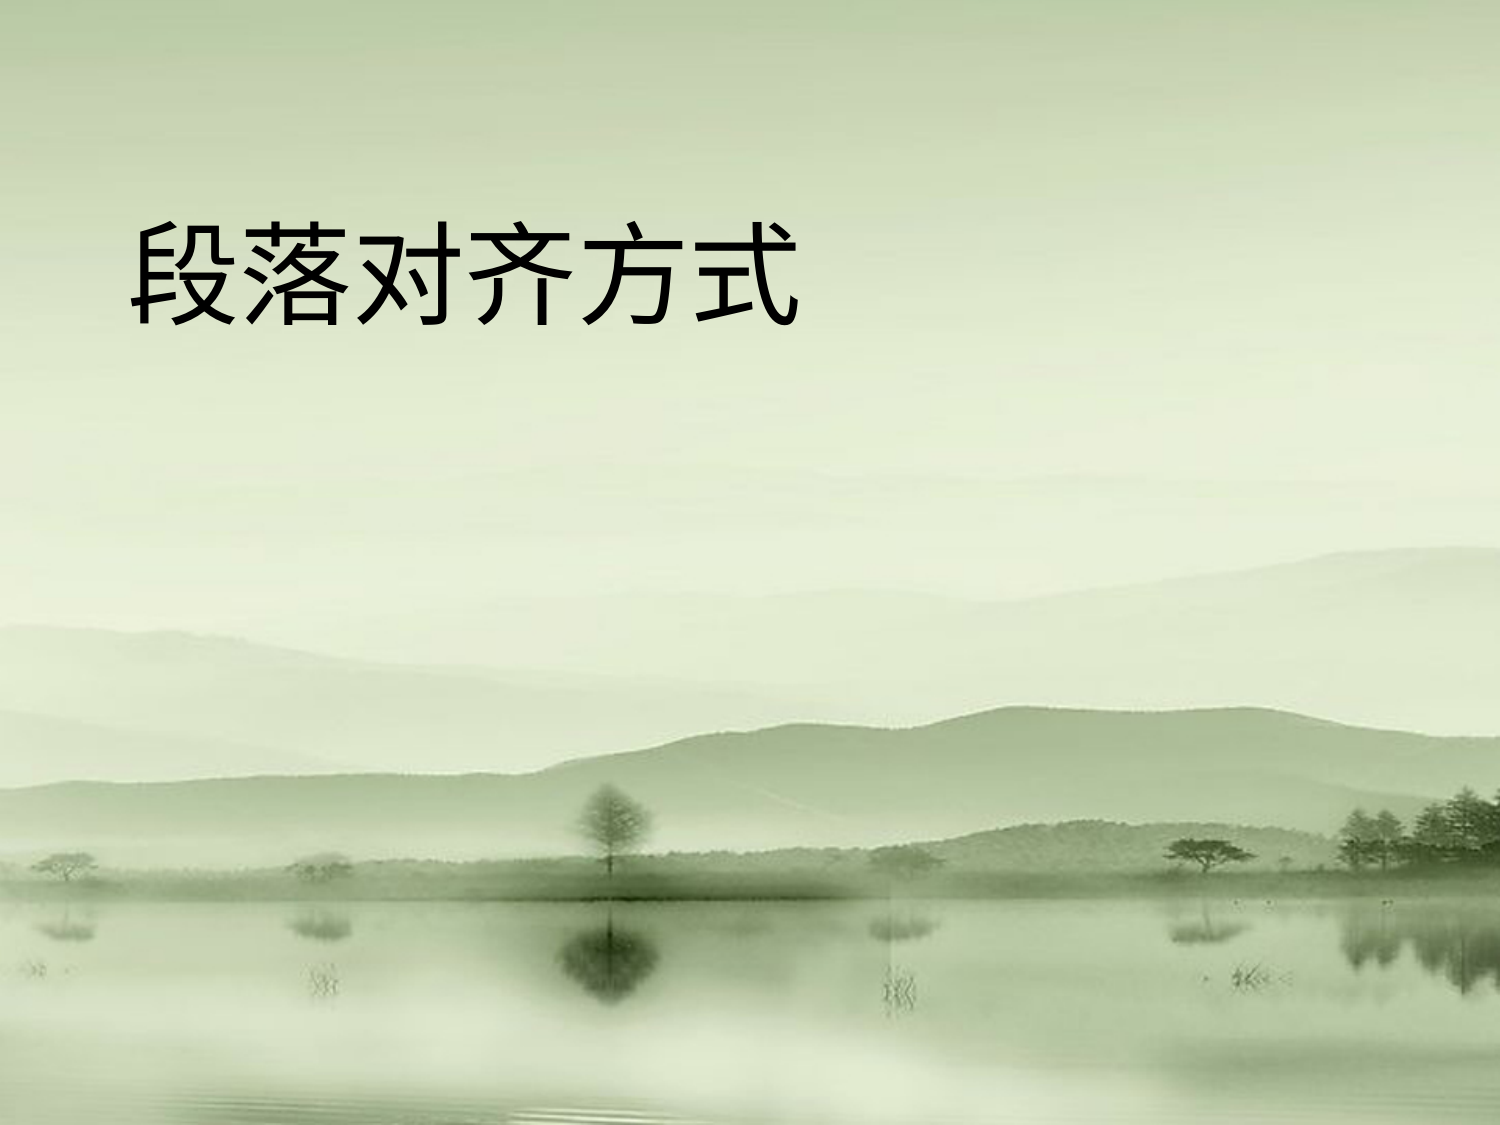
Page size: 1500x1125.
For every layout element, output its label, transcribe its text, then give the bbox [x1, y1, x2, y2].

list 段落对齐方式 [112, 196, 1418, 1125]
picture [0, 0, 1500, 1125]
